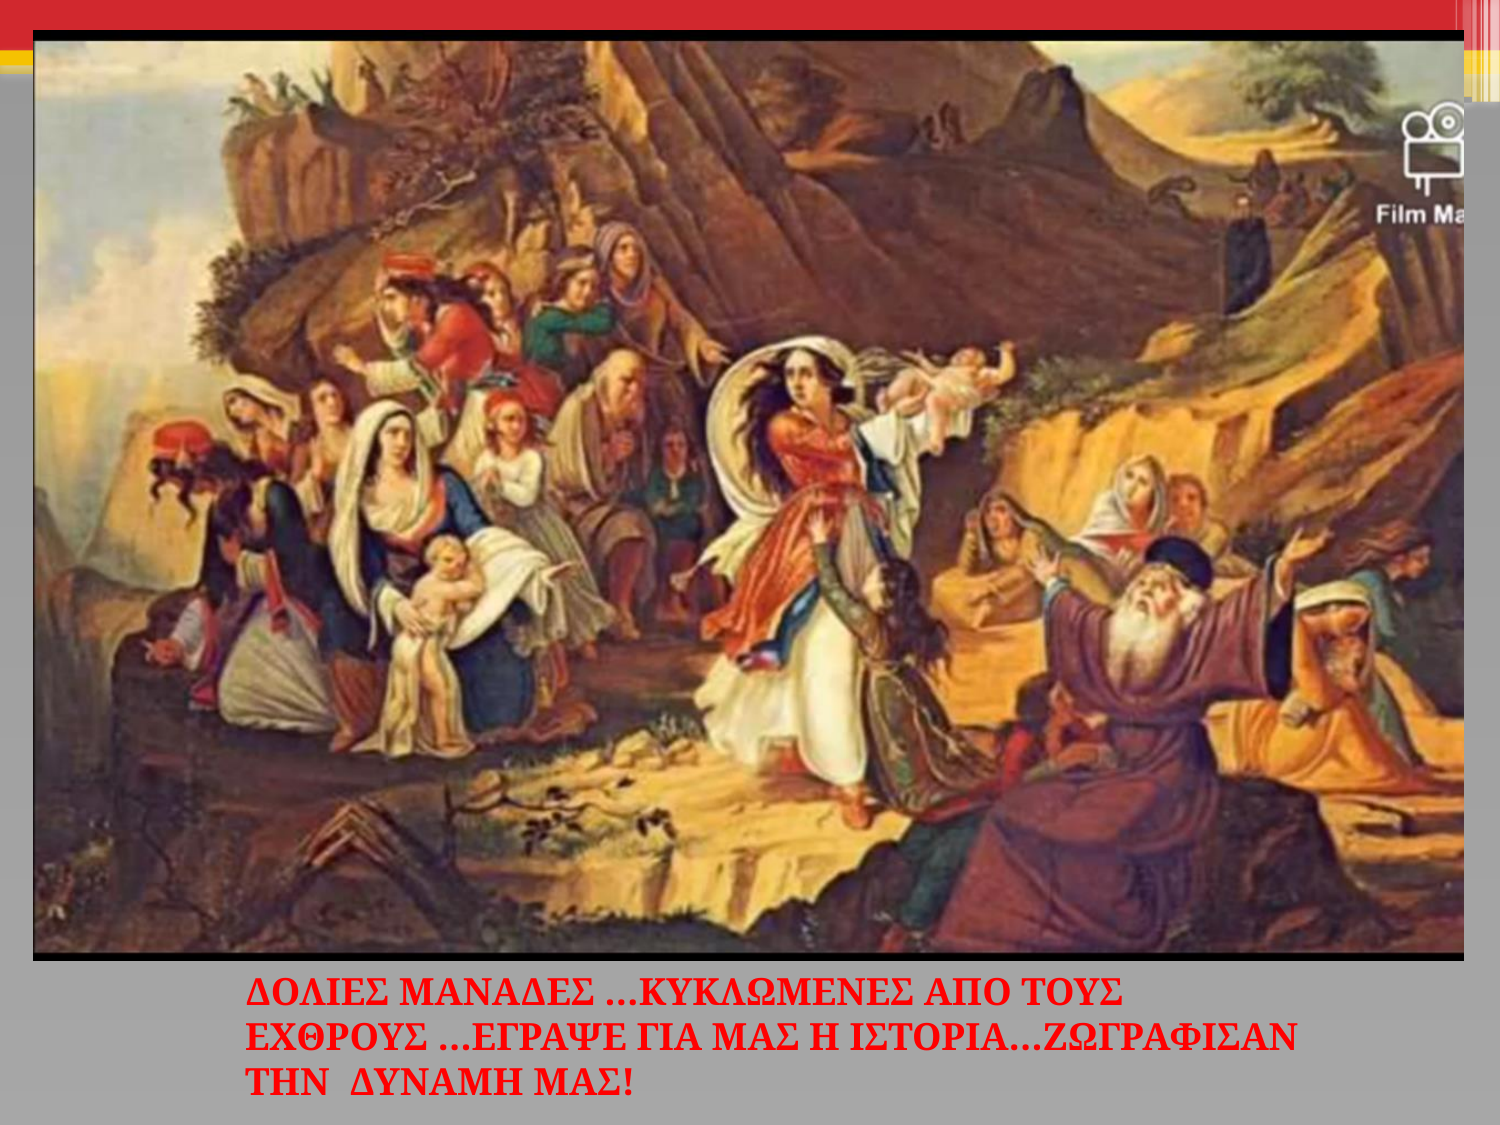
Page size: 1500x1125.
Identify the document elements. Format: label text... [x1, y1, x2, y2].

text_box ΔΟΛΙΕΣ ΜΑΝΑΔΕΣ …ΚΥΚΛΩΜΕΝΕΣ ΑΠΟ ΤΟΥΣ ΕΧΘΡΟΥΣ …ΕΓΡΑΨΕ ΓΙΑ ΜΑΣ Η ΙΣΤΟΡΙΑ…ΖΩΓΡΑΦΙΣΑΝ ΤΗΝ ΔΥΝΑΜΗ ΜΑΣ! [230, 969, 1329, 1110]
picture [32, 30, 1465, 961]
